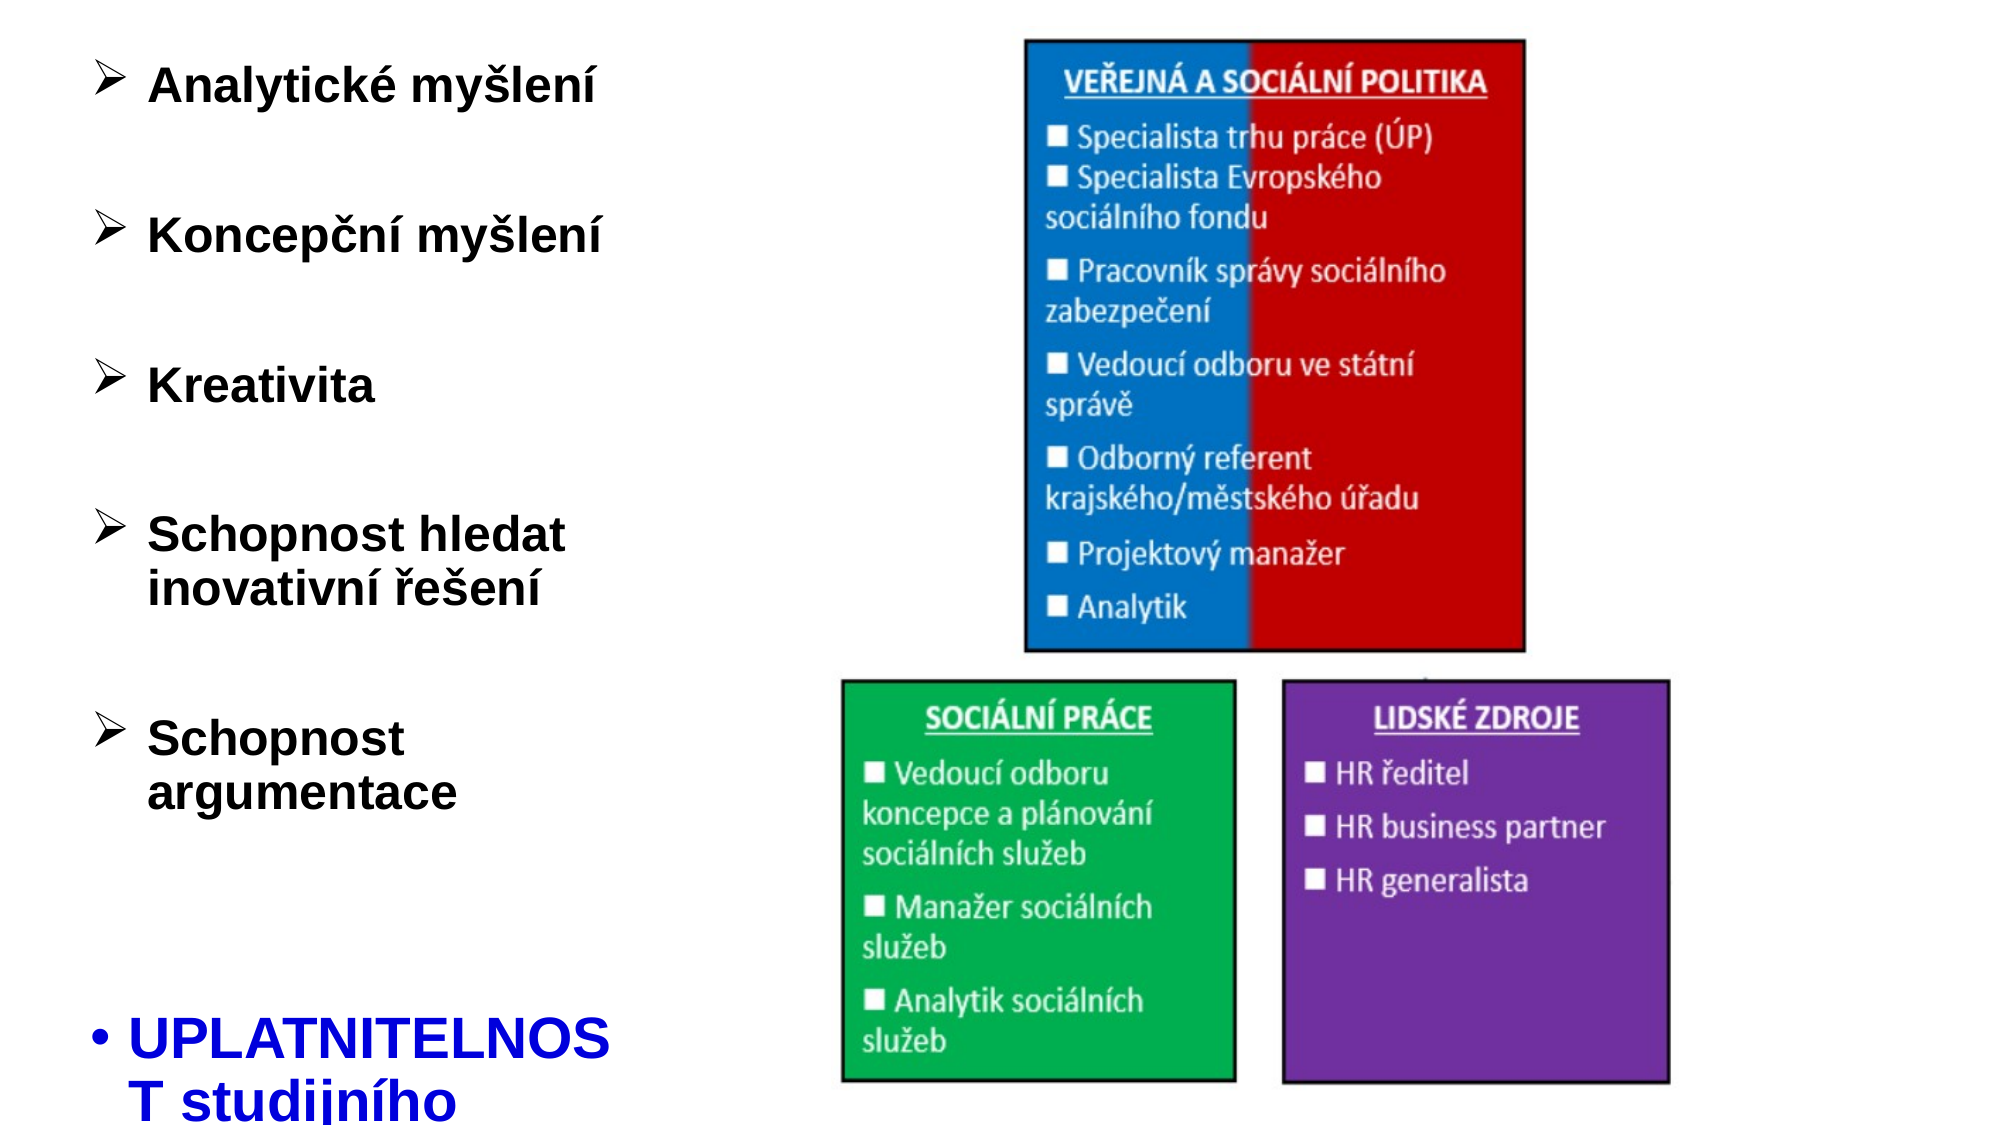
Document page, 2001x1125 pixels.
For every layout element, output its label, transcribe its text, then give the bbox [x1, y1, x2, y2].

list Analytické myšlení Koncepční myšlení Kreativita Schopnost hledat inovativní řešení Schopnost argumentace UPLATNITELNOST studijního programu VSPLZ [90, 59, 646, 1077]
picture [830, 26, 1688, 1099]
